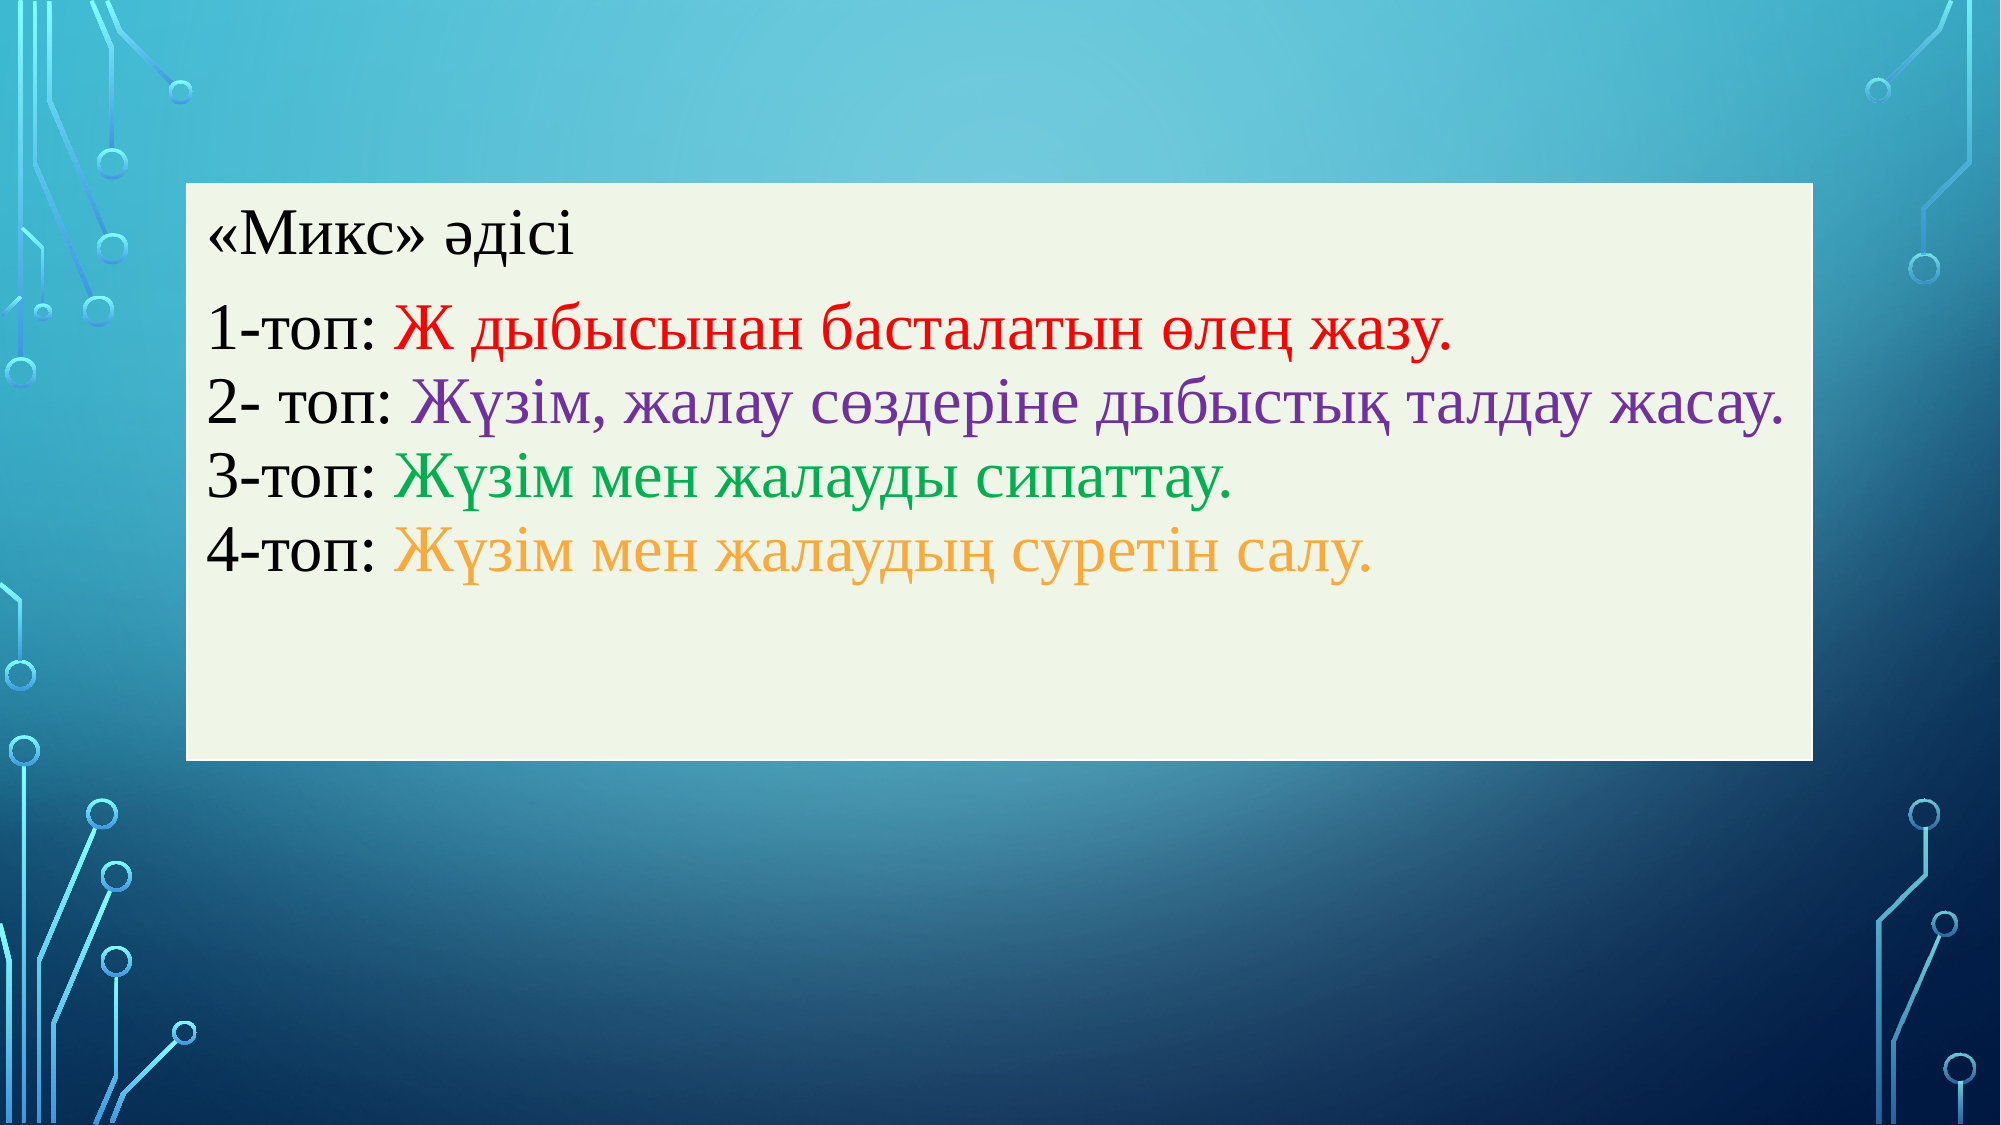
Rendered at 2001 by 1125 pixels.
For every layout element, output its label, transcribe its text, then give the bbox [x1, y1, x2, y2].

table_header «Микс» әдісі 1-топ: Ж дыбысынан басталатын өлең жазу. 2- топ: Жүзім, жалау сөздеріне дыбыстық талдау жасау. 3-топ: Жүзім мен жалауды сипаттау. 4-топ: Жүзім мен жалаудың суретін салу. [188, 184, 1811, 759]
